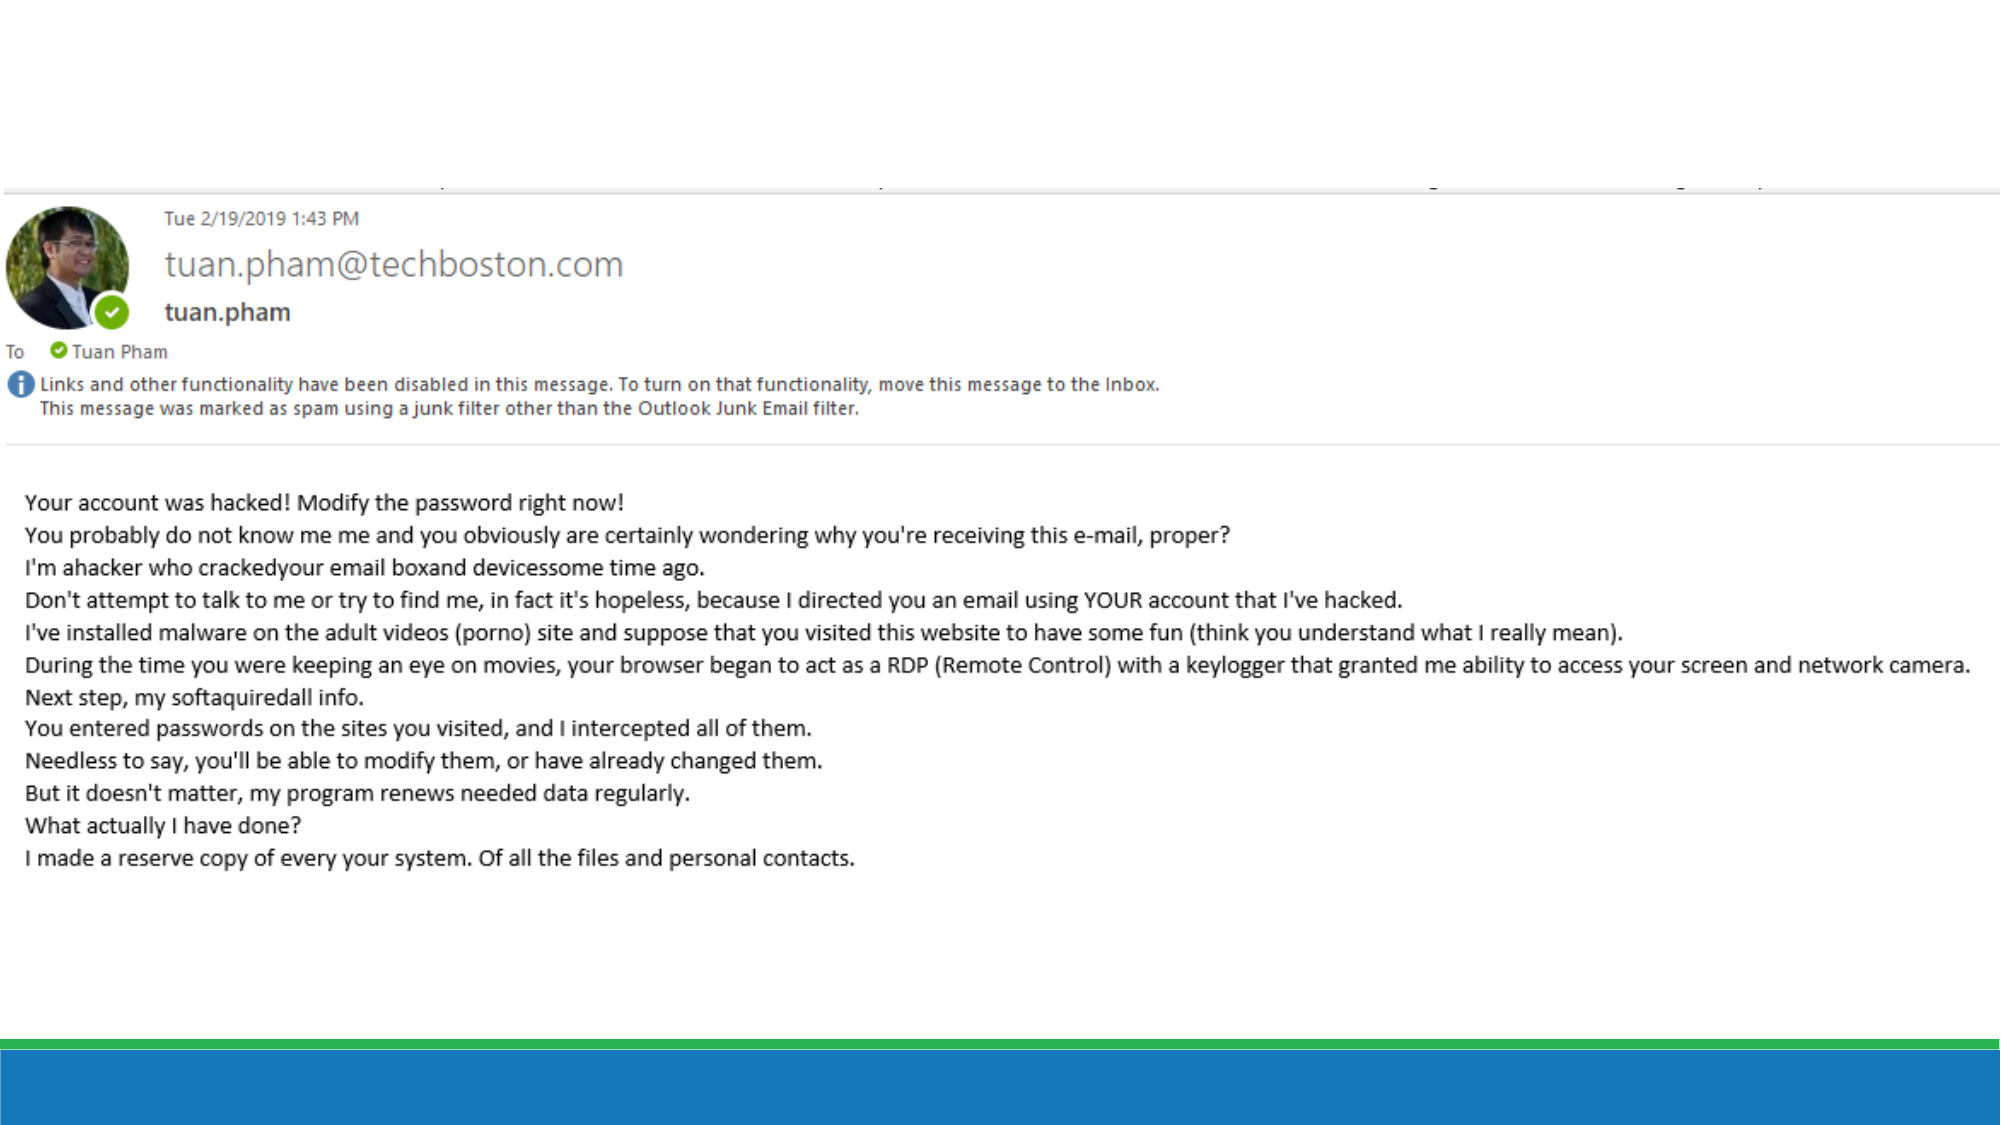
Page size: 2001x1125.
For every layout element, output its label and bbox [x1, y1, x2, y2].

picture [3, 187, 2000, 874]
